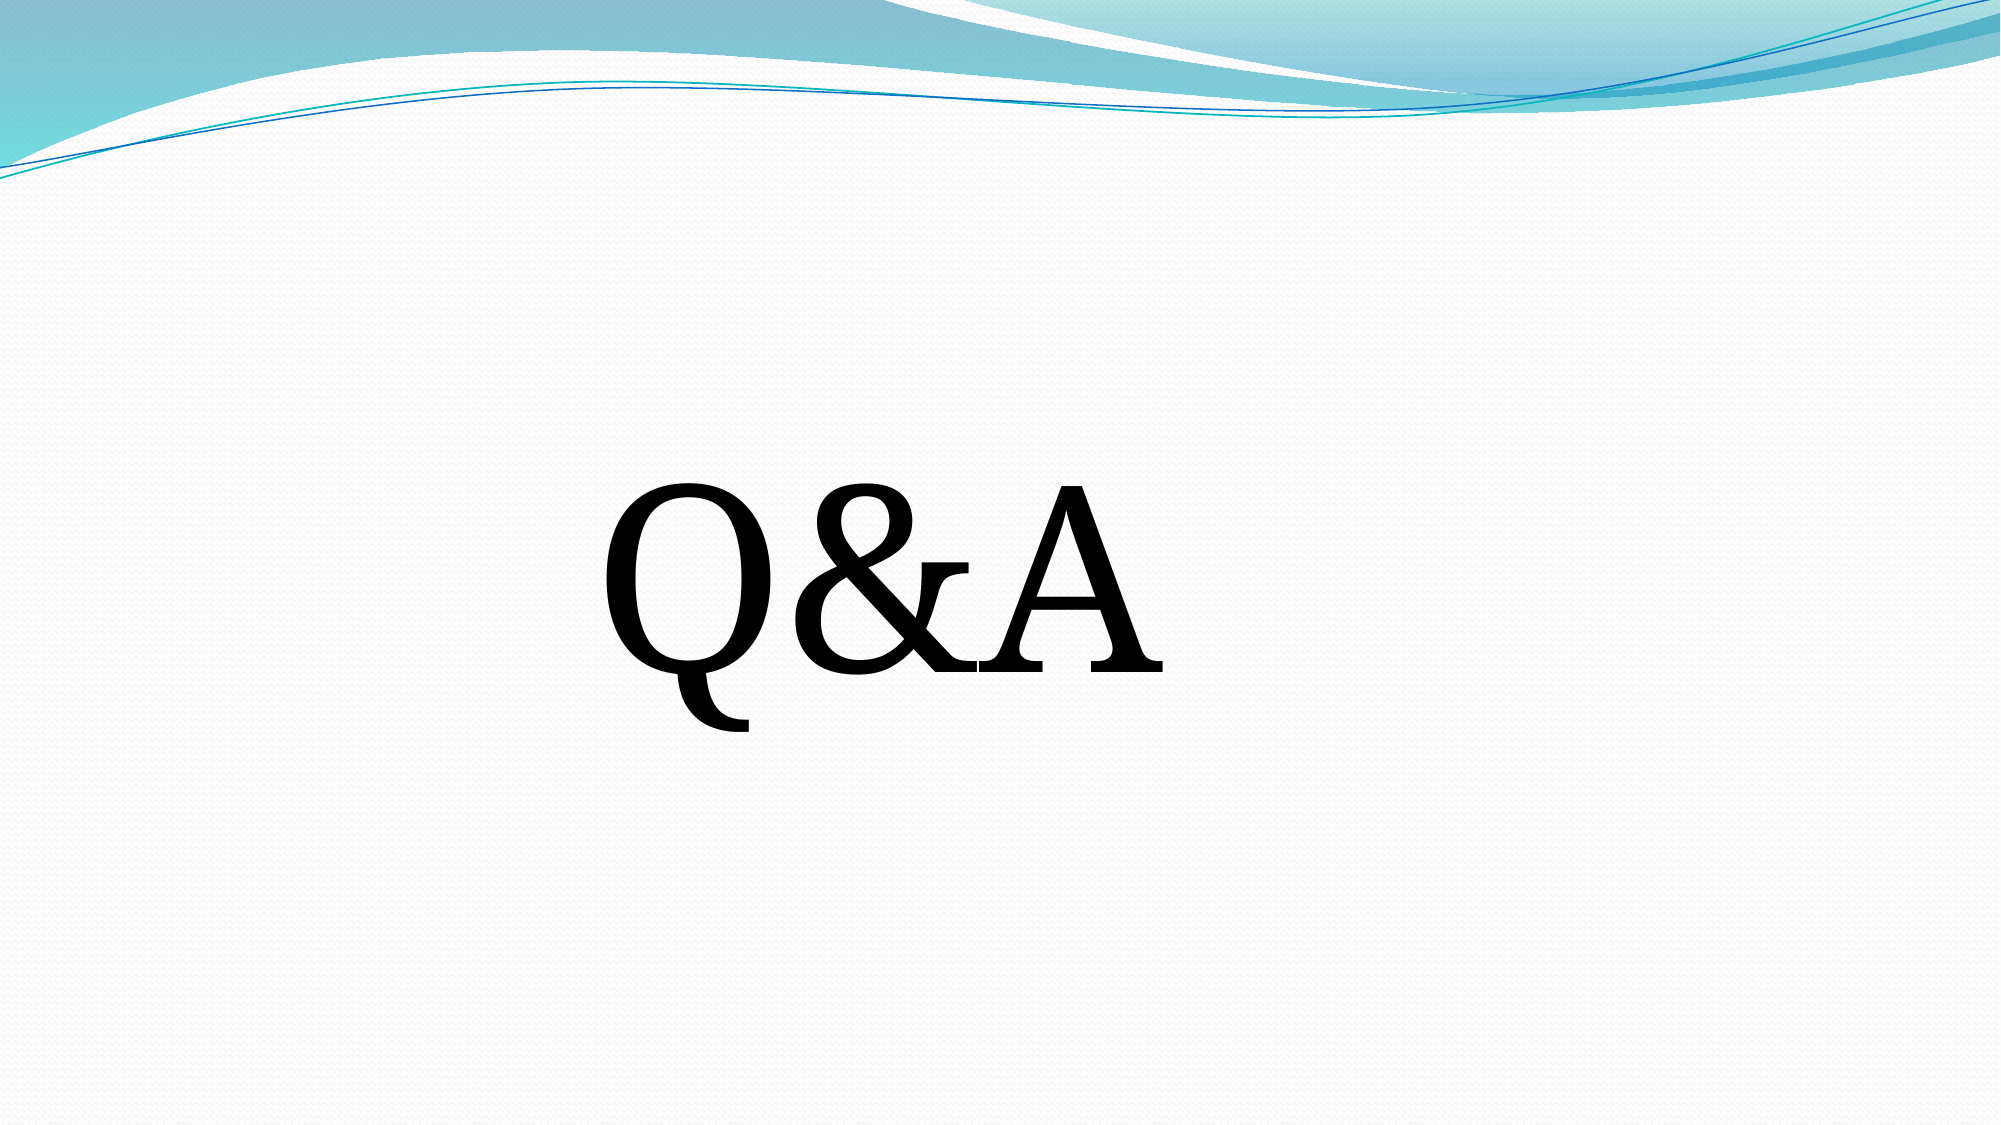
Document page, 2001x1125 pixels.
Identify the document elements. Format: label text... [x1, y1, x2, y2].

list Q&A [52, 404, 1705, 1125]
